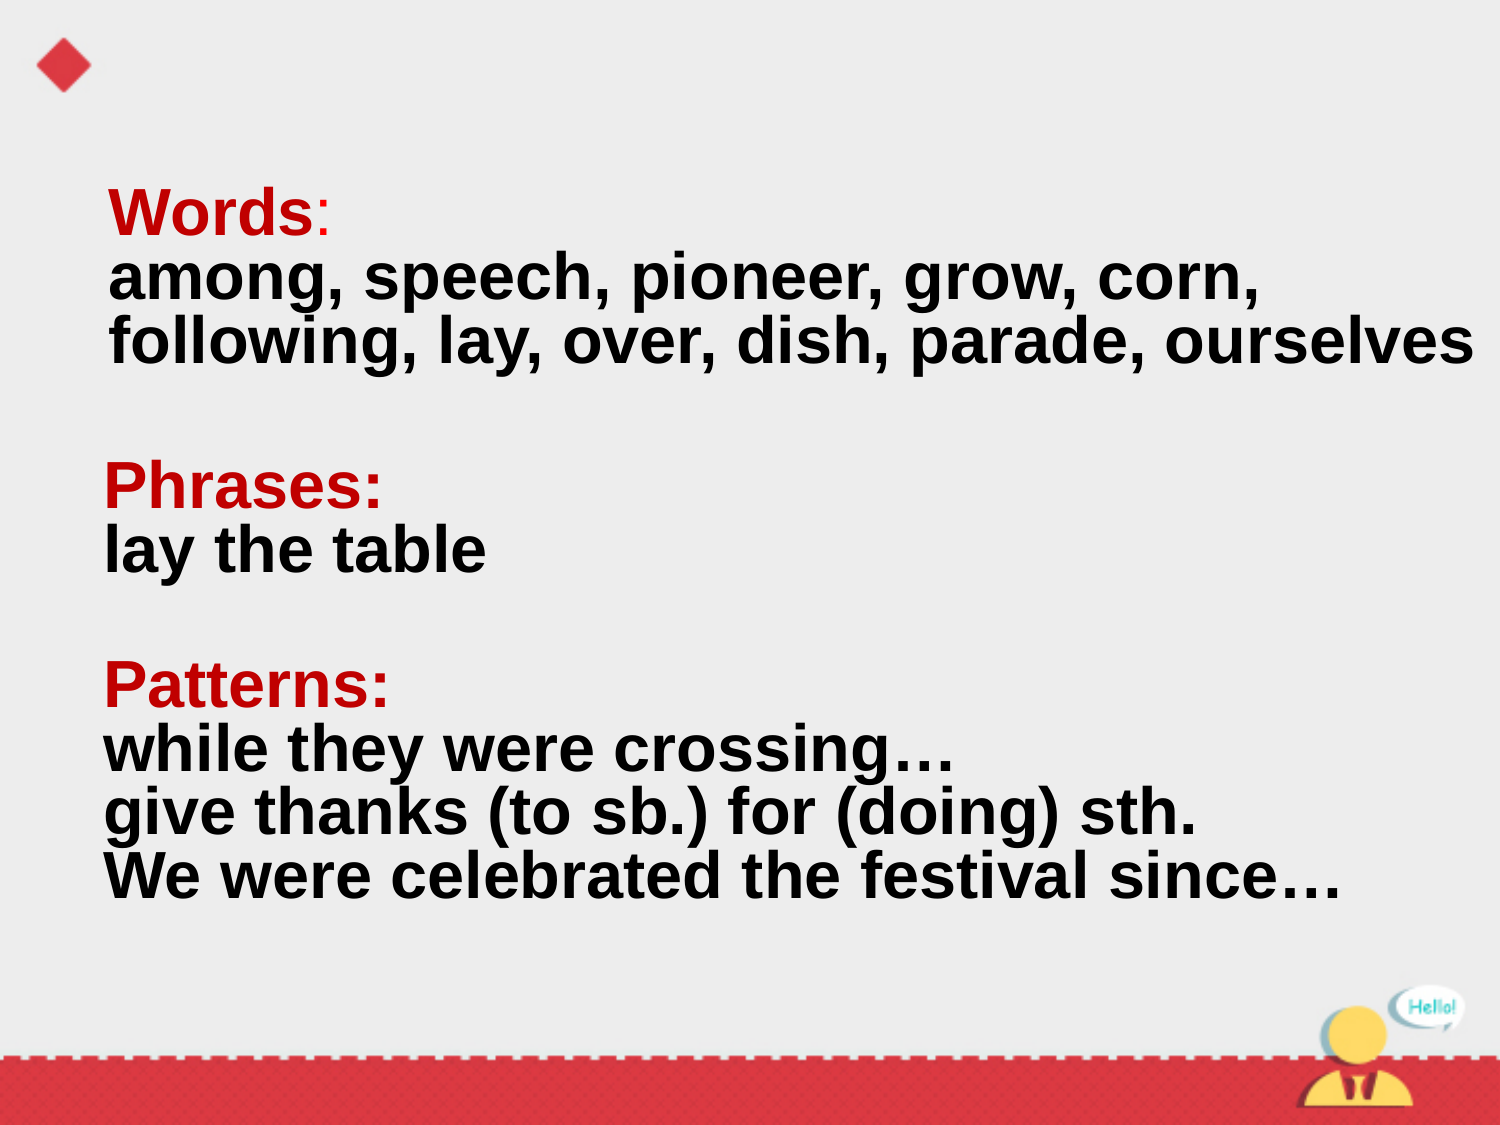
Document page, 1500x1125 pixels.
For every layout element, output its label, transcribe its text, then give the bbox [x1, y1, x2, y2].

picture [0, 0, 1500, 1125]
text_box Phrases: lay the table [88, 450, 1252, 593]
text_box Words: among, speech, pioneer, grow, corn, following, lay, over, dish, parade, ourselves [93, 177, 1500, 384]
text_box Patterns: while they were crossing… give thanks (to sb.) for (doing) sth. We were celebrated the festival since… [88, 648, 1376, 920]
